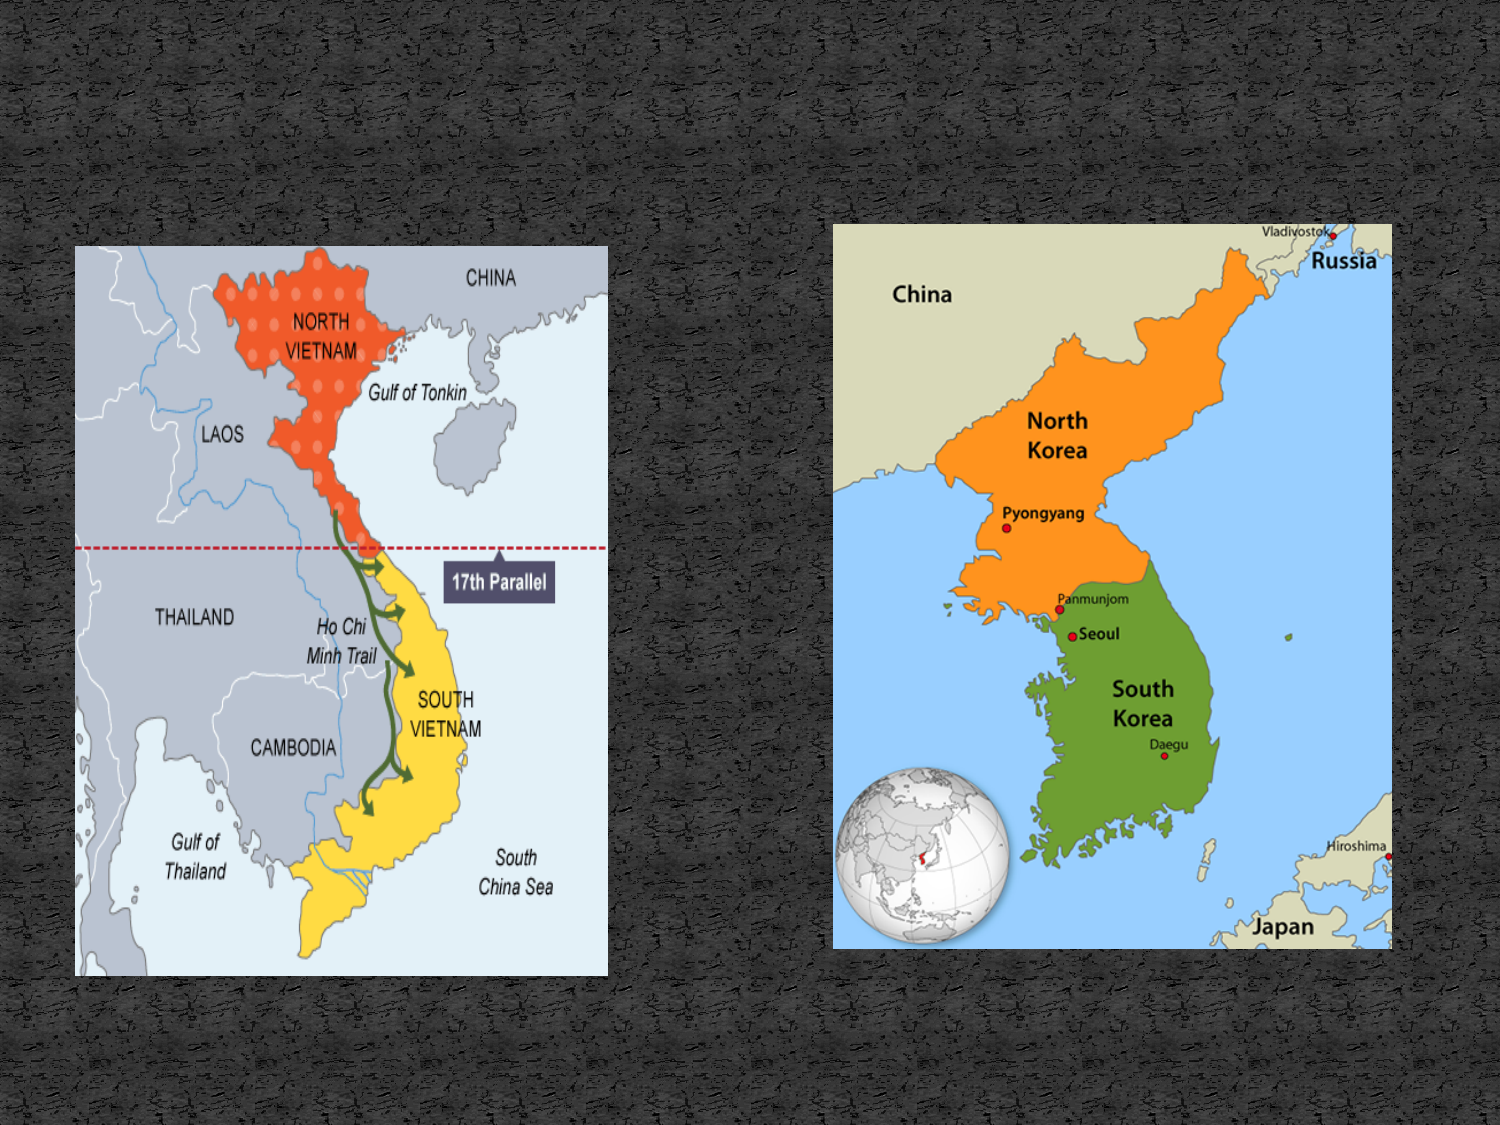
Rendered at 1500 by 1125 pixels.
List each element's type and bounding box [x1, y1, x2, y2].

picture [833, 224, 1392, 949]
list [77, 148, 606, 1076]
